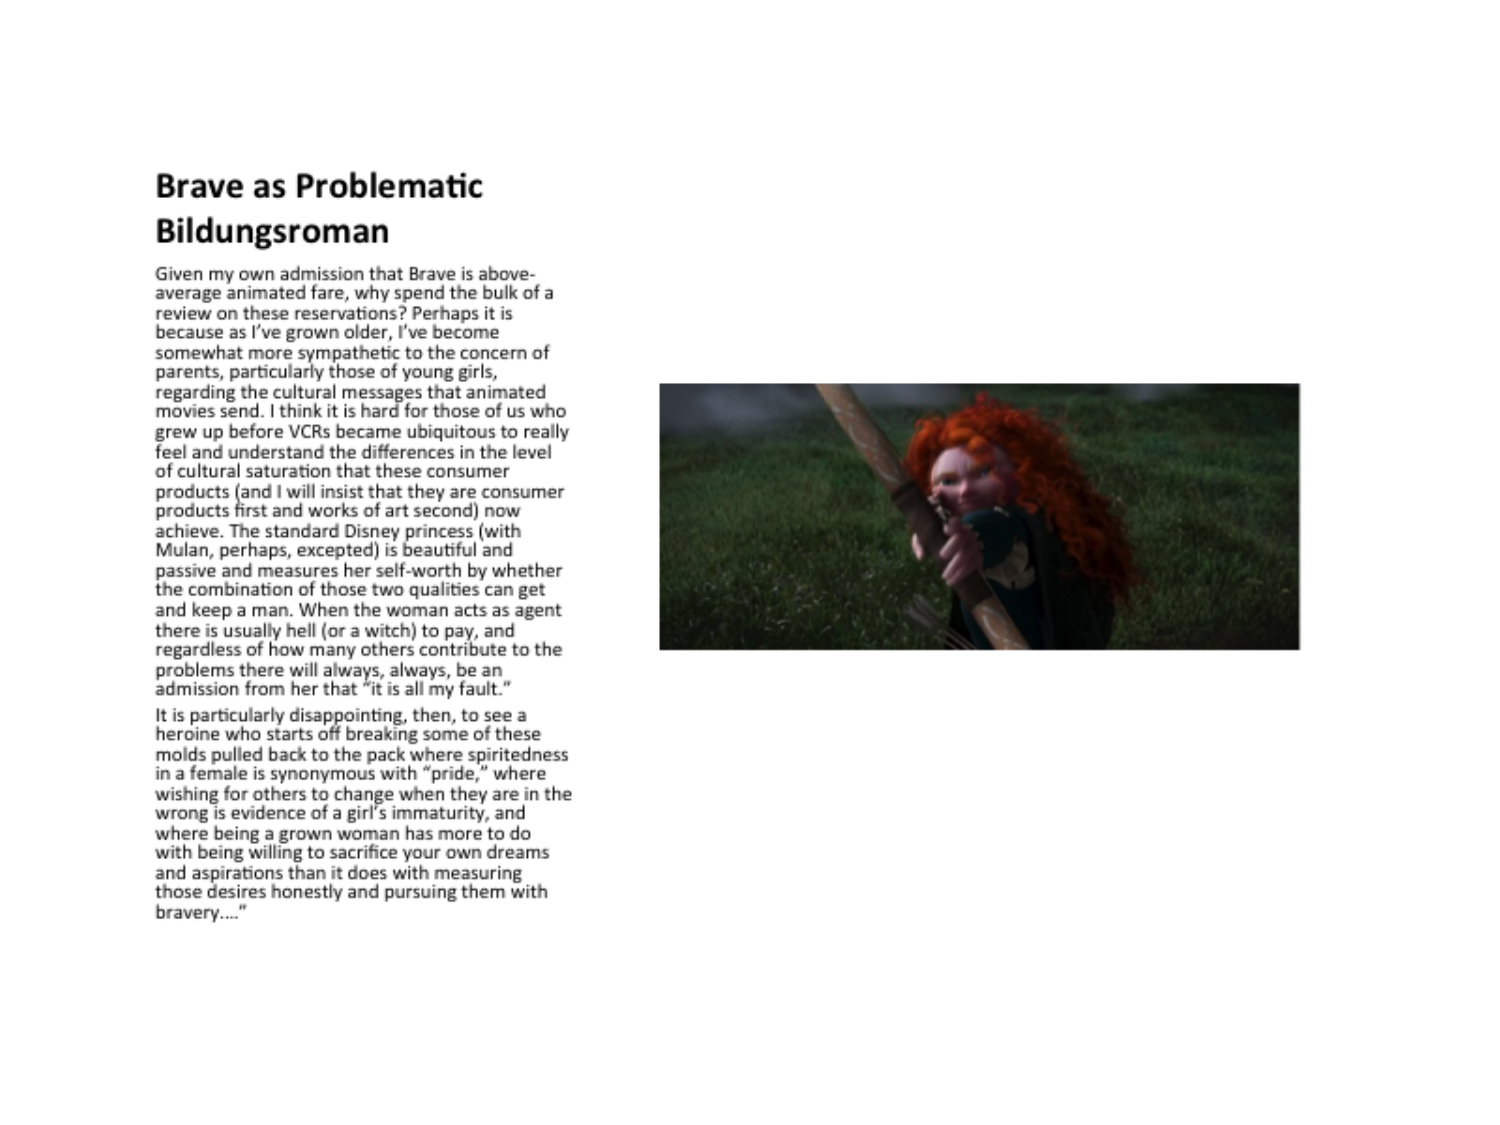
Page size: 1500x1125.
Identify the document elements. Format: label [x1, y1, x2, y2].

picture [74, 44, 1426, 1058]
